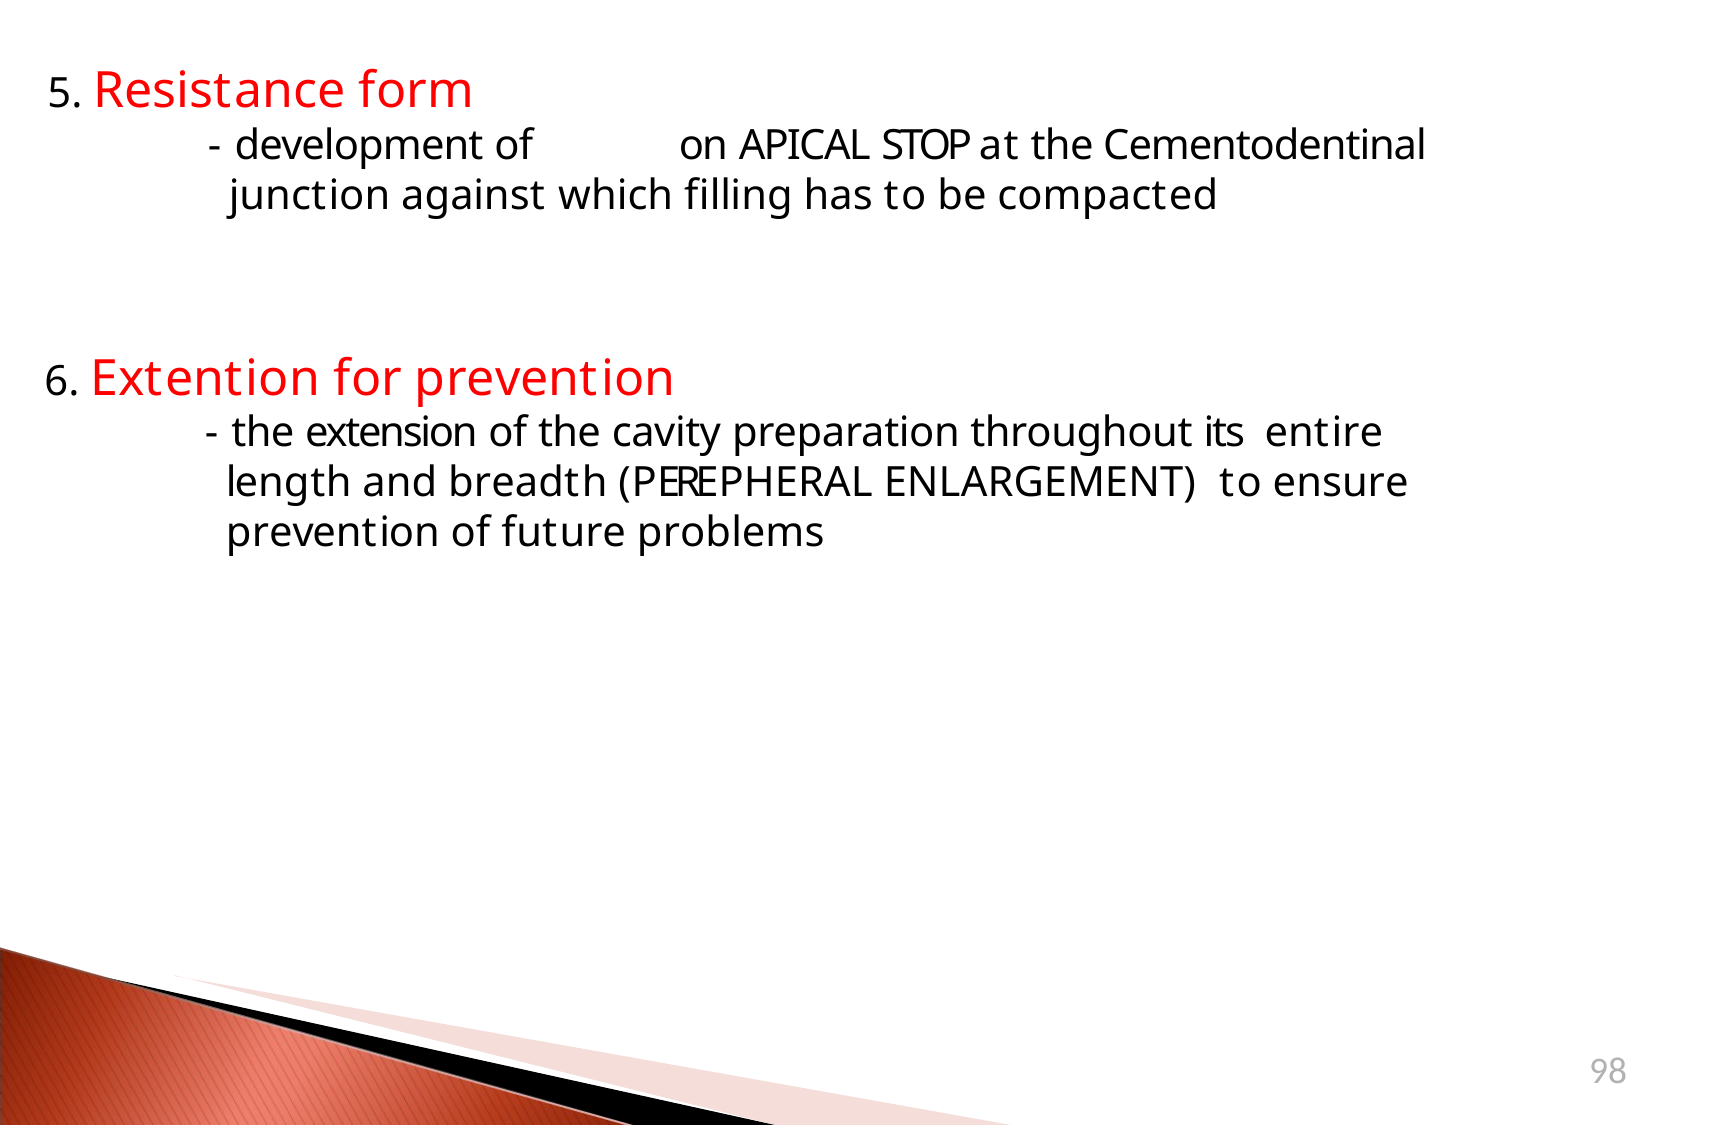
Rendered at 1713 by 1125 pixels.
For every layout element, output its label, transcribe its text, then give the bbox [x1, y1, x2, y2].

slide_number 98 [1233, 1046, 1628, 1092]
title 5. Resistance form - development of on APICAL STOP at the Cementodentinal junction against which filling has to be compacted [45, 55, 1438, 246]
text_box 6. Extention for prevention - the extension of the cavity preparation throughout its entire length and breadth (PEREPHERAL ENLARGEMENT) to ensure prevention of future problems [42, 343, 1431, 556]
picture [0, 946, 638, 1125]
